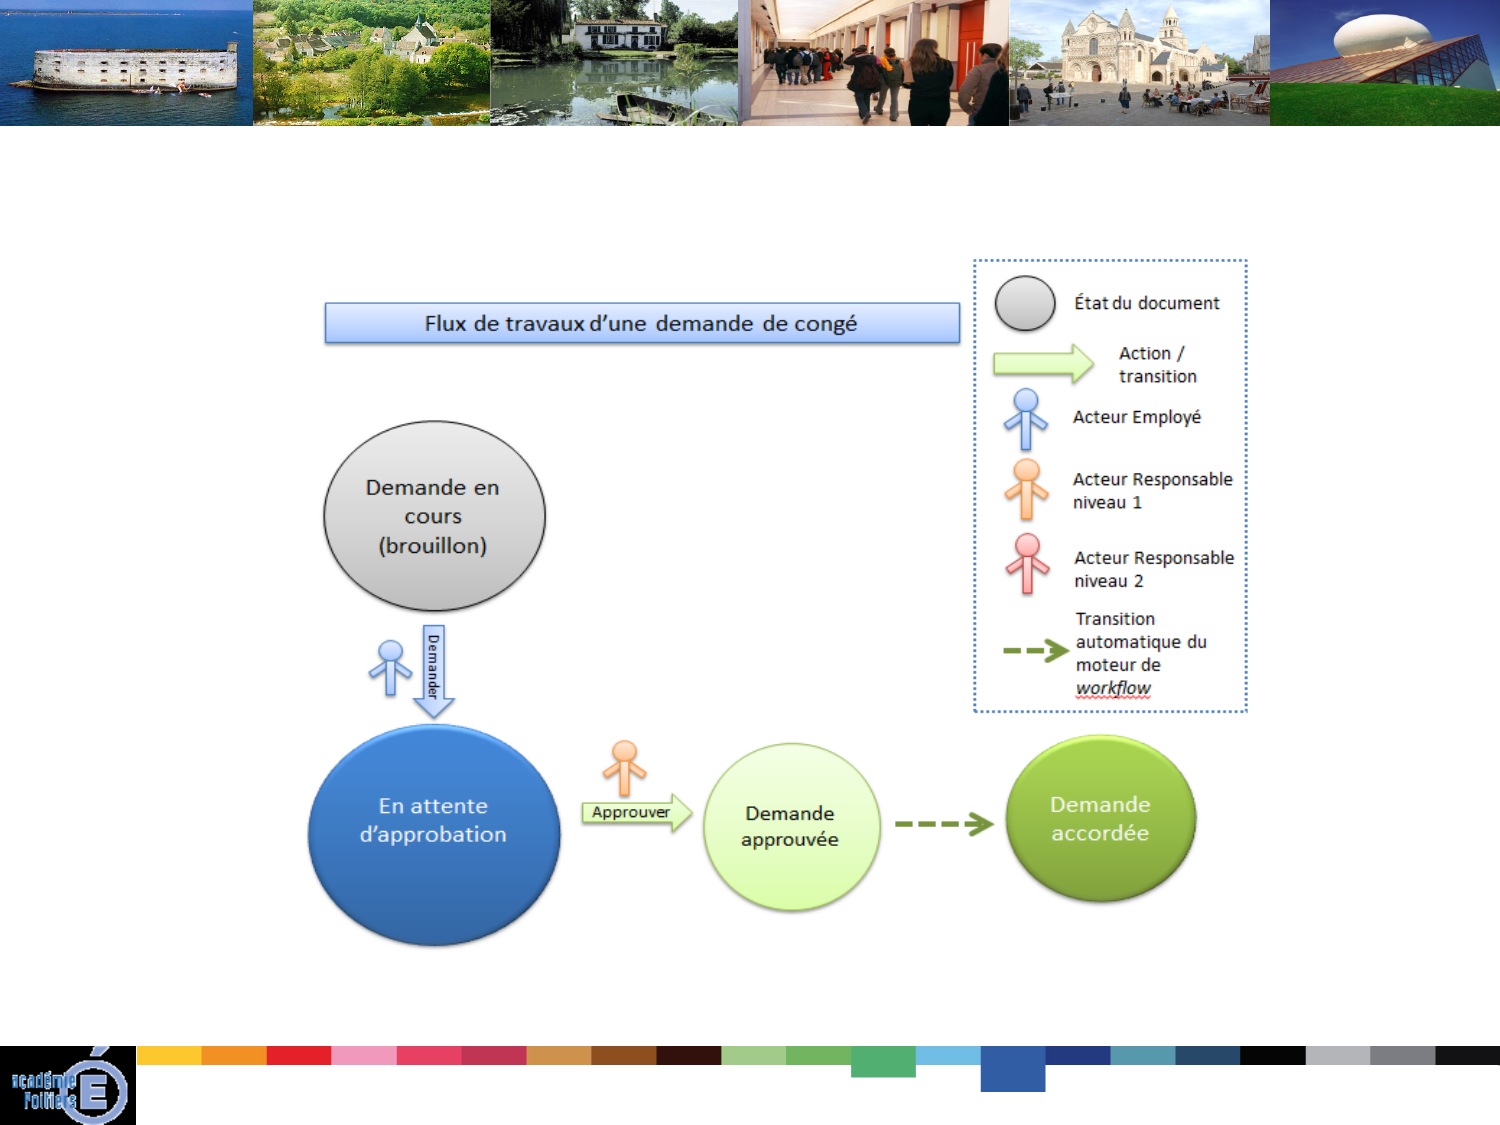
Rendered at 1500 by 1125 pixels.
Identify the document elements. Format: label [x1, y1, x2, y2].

picture [288, 243, 1258, 953]
picture [0, 0, 1500, 126]
picture [137, 1046, 1500, 1092]
picture [0, 1046, 136, 1125]
